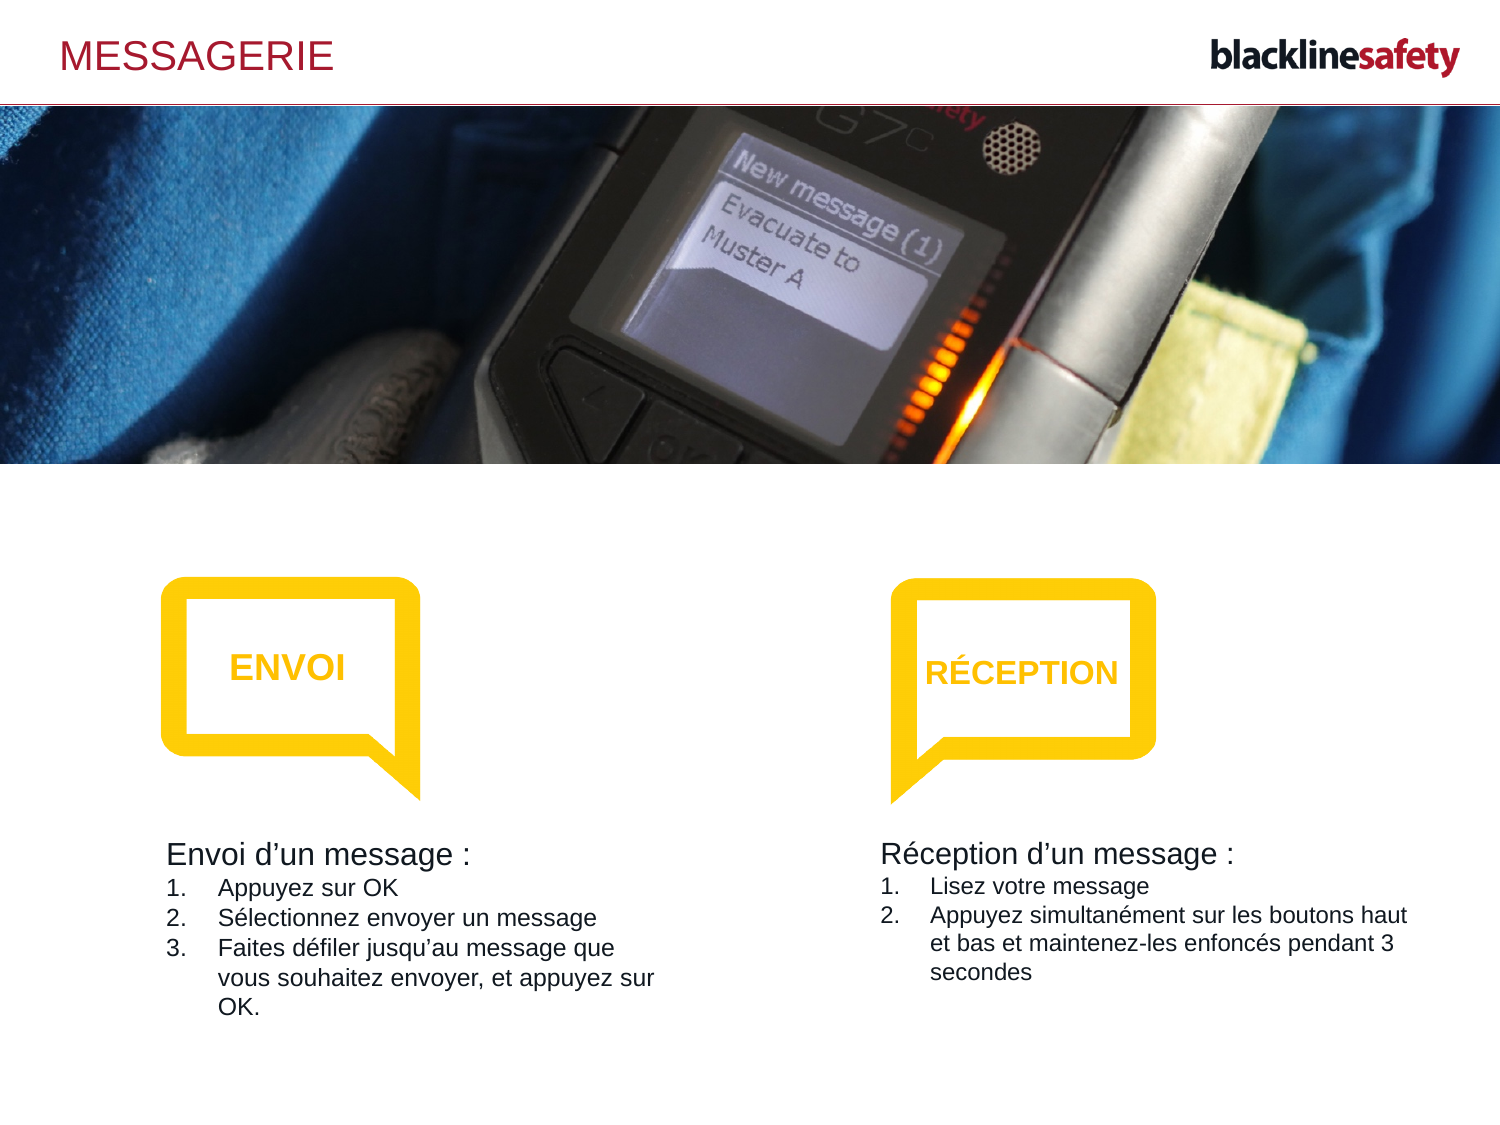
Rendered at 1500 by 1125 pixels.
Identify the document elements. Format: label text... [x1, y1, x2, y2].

picture [851, 540, 1183, 838]
picture [1211, 38, 1460, 78]
title MESSAGERIE [44, 19, 1102, 95]
picture [0, 106, 1500, 464]
text_box Envoi d’un message : Appuyez sur OK Sélectionnez envoyer un message Faites défiler jusqu’au message que vous souhaitez envoyer, et appuyez sur OK. [151, 826, 671, 1029]
picture [119, 539, 443, 834]
text_box Réception d’un message : Lisez votre message Appuyez simultanément sur les boutons haut et bas et maintenez-les enfoncés pendant 3 secondes [865, 826, 1434, 993]
